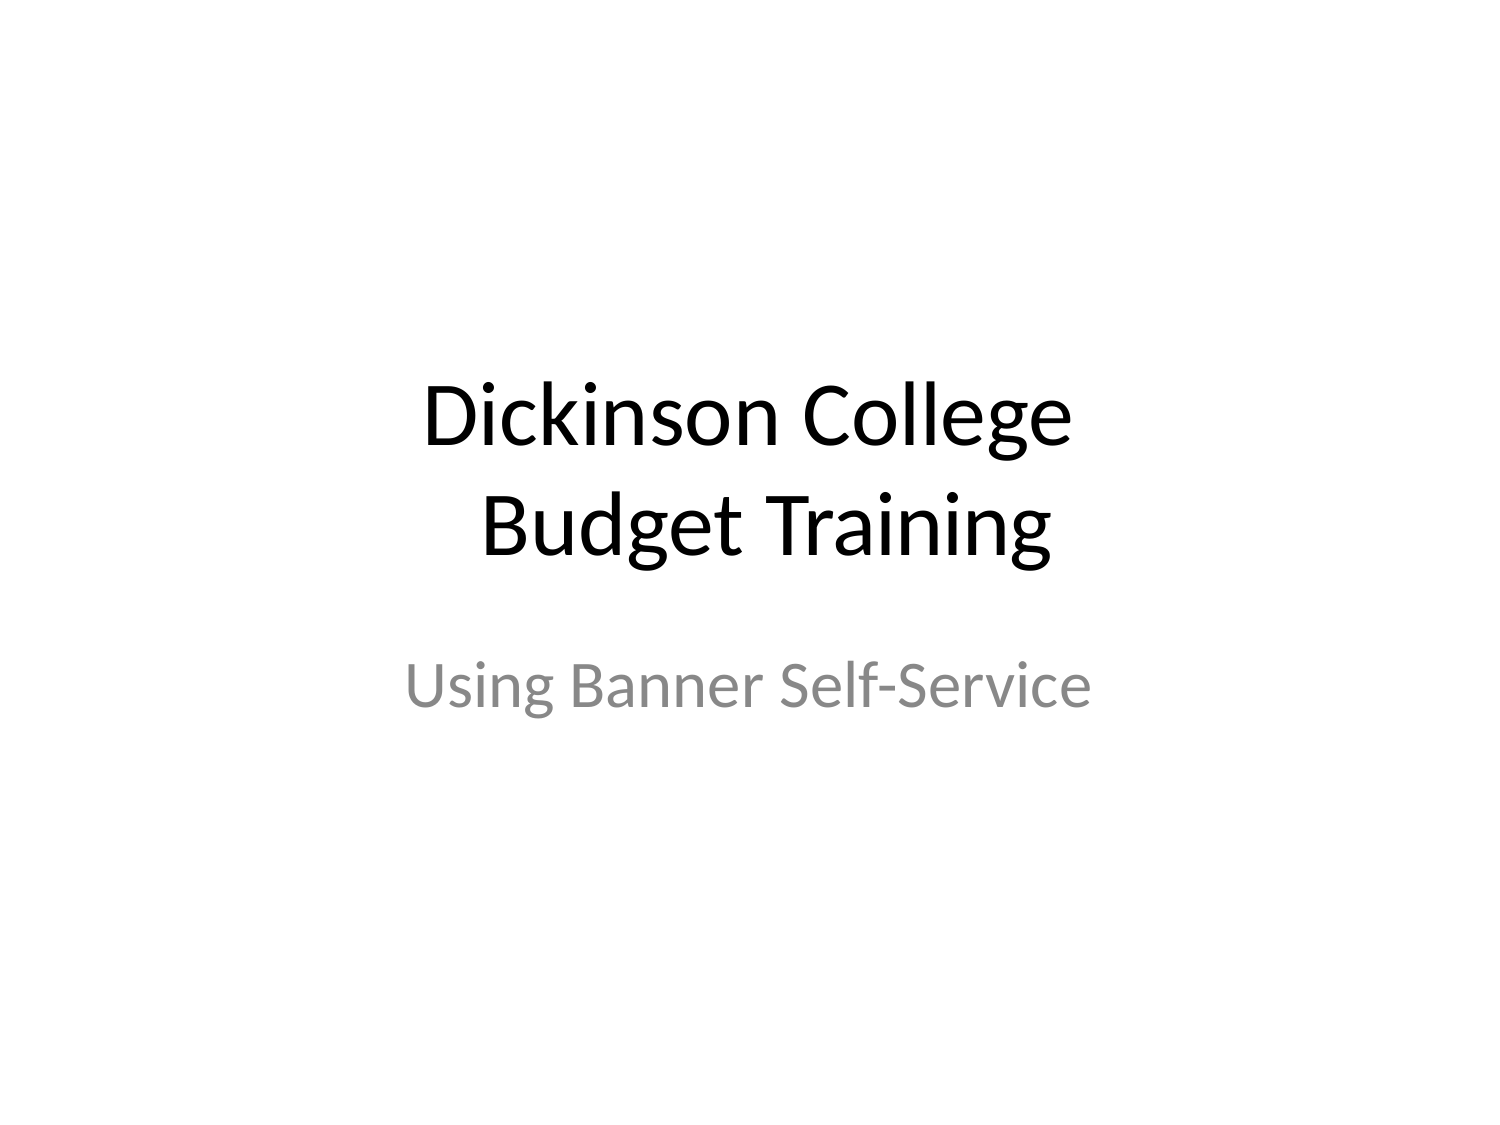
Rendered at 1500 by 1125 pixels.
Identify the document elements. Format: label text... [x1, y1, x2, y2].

title Dickinson College Budget Training [420, 352, 1080, 575]
text_box Using Banner Self-Service [402, 638, 1098, 721]
